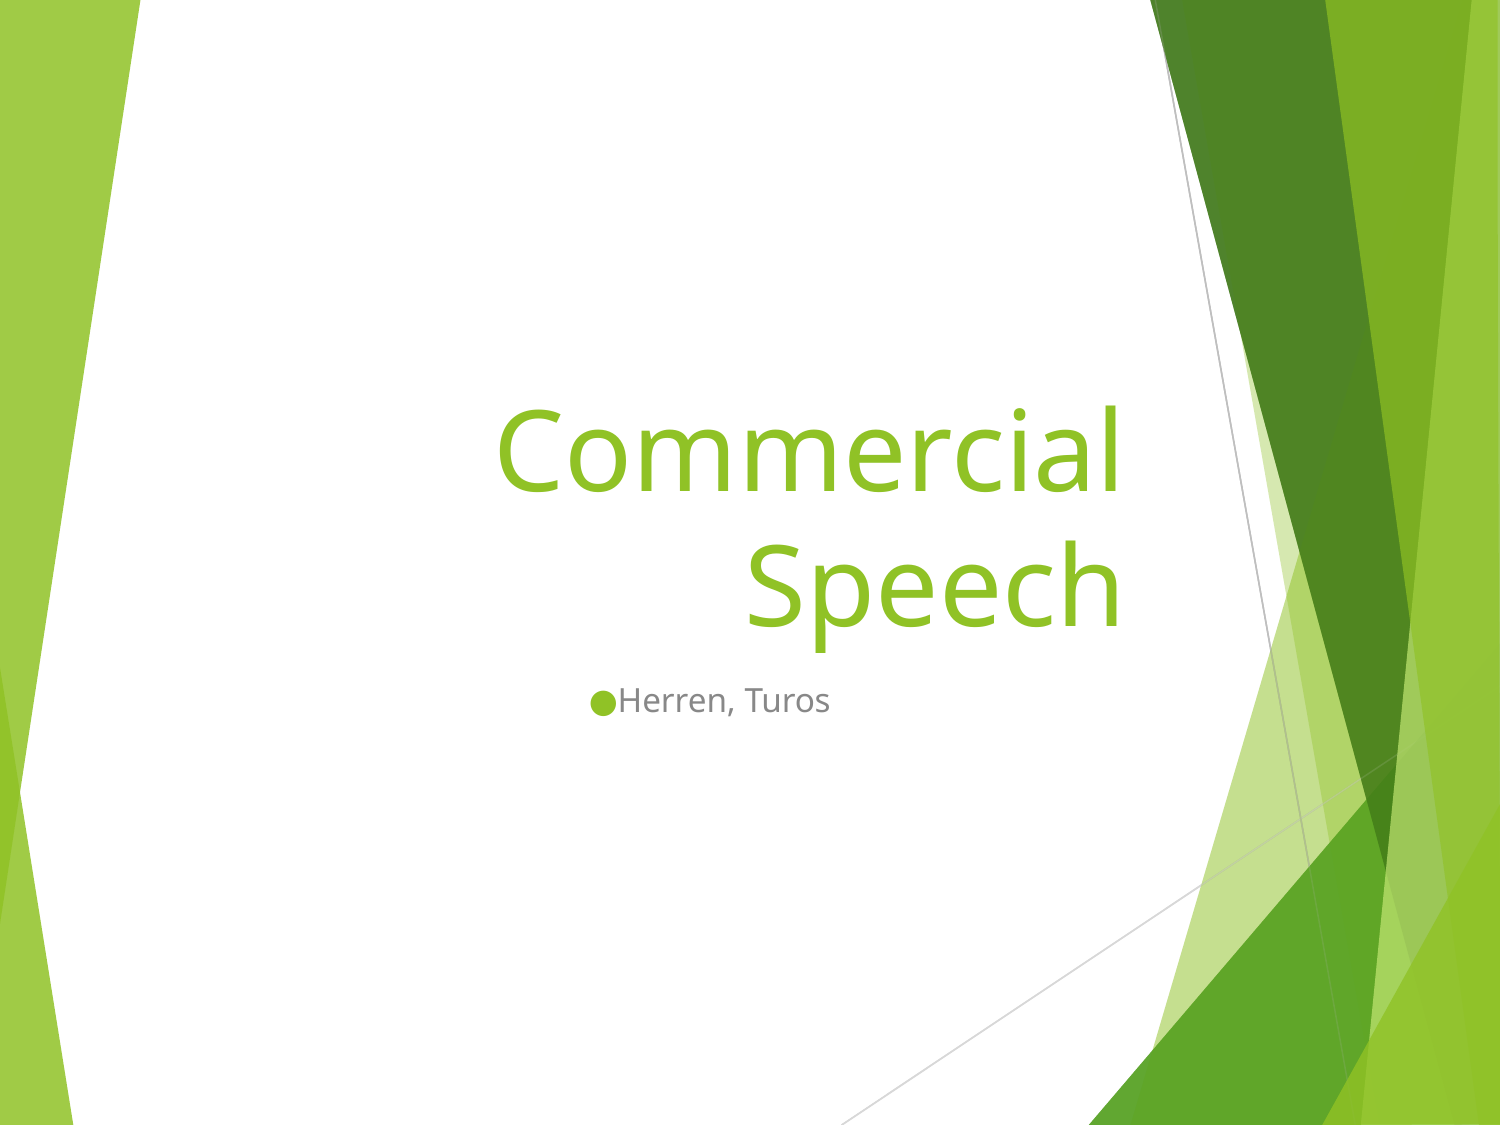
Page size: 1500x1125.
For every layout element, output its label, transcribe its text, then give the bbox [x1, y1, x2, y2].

title Commercial Speech [185, 394, 1142, 664]
subtitle Herren, Turos [185, 664, 1142, 845]
